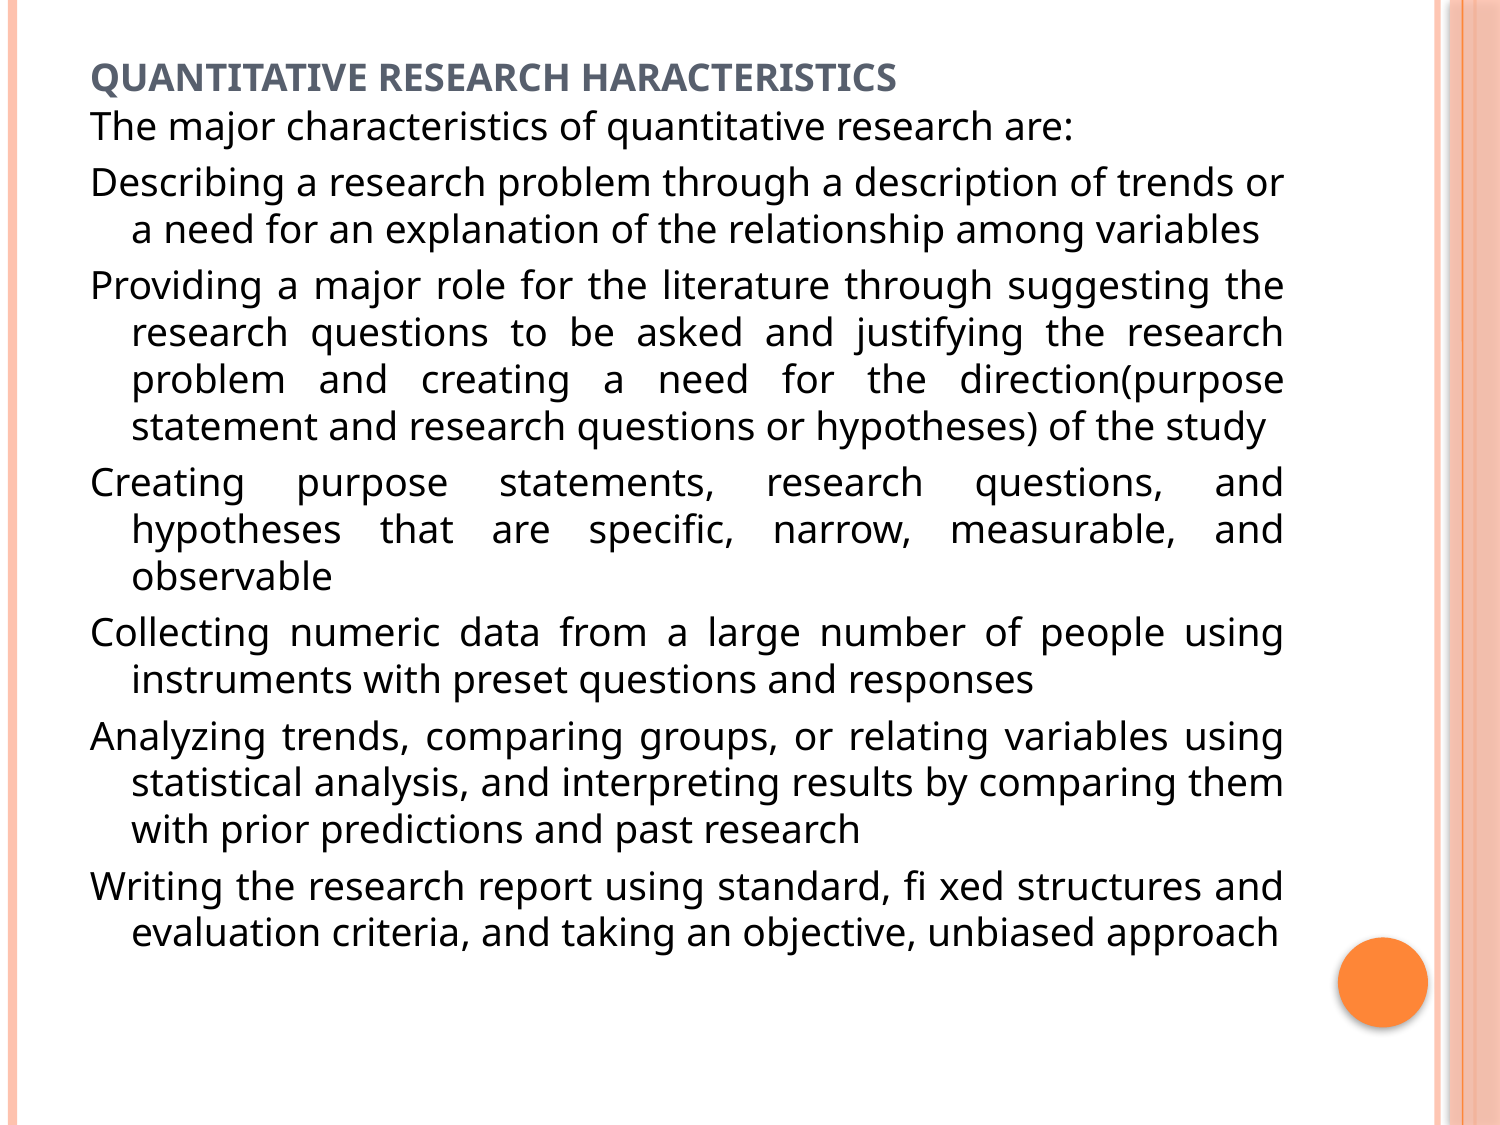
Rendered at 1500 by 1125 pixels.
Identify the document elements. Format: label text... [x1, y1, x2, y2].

list The major characteristics of quantitative research are: Describing a research problem through a description of trends or a need for an explanation of the relationship among variables Providing a major role for the literature through suggesting the research questions to be asked and justifying the research problem and creating a need for the direction(purpose statement and research questions or hypotheses) of the study Creating purpose statements, research questions, and hypotheses that are specific, narrow, measurable, and observable Collecting numeric data from a large number of people using instruments with preset questions and responses Analyzing trends, comparing groups, or relating variables using statistical analysis, and interpreting results by comparing them with prior predictions and past research Writing the research report using standard, fi xed structures and evaluation criteria, and taking an objective, unbiased approach [75, 93, 1300, 1062]
title Quantitative Research haracteristics [75, 45, 1300, 93]
